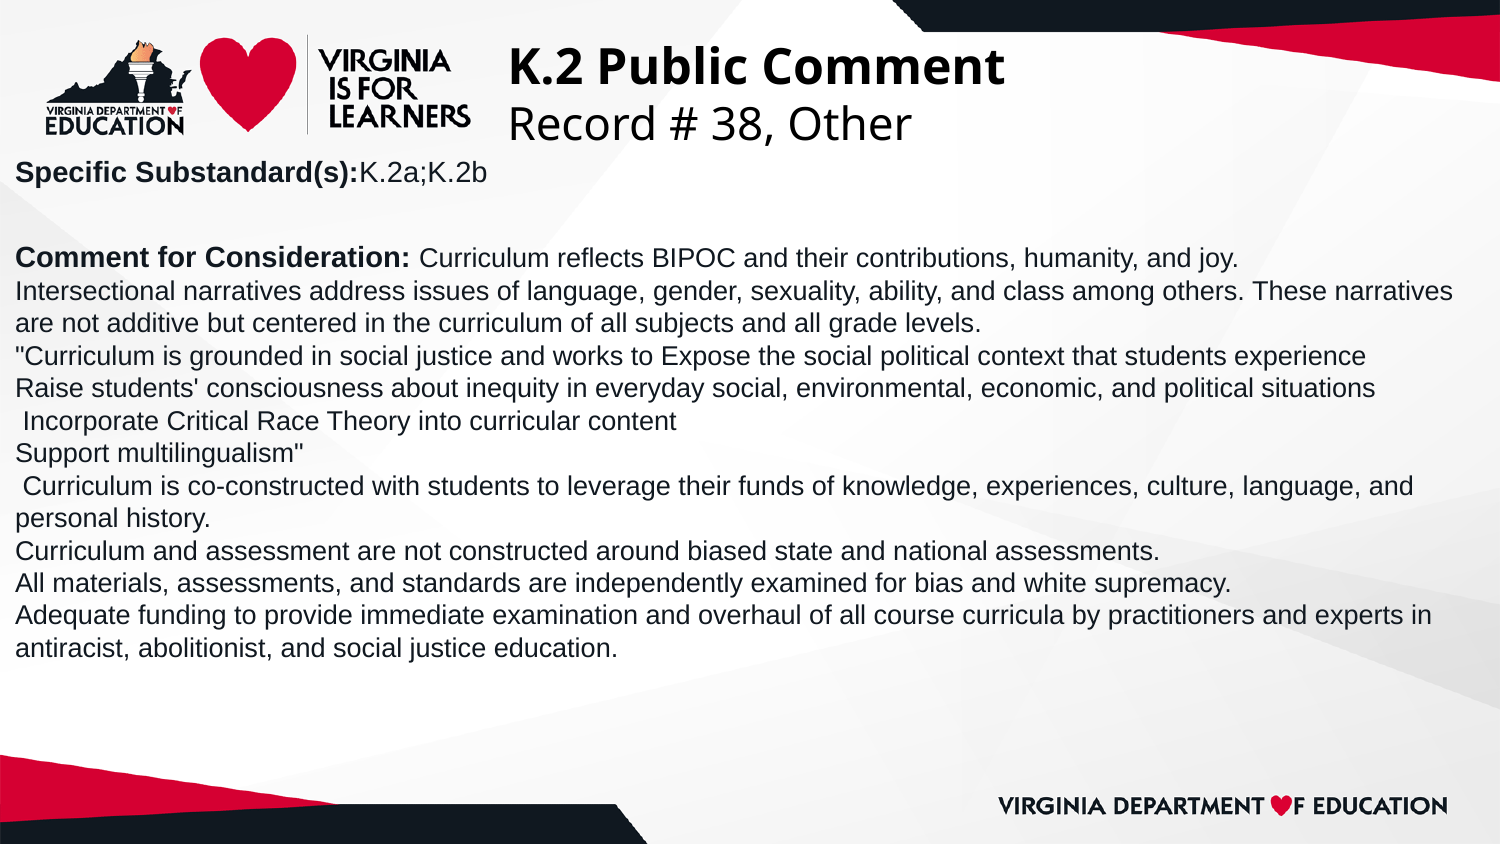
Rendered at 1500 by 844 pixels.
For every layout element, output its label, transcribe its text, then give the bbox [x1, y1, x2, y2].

picture [0, 0, 492, 138]
title K.2 Public Comment Record # 38, Other [492, 0, 1439, 138]
subtitle Specific Substandard(s):K.2a;K.2b Comment for Consideration: Curriculum reflects BIPOC and their contributions, humanity, and joy. Intersectional narratives address issues of language, gender, sexuality, ability, and class among others. These narratives are not additive but centered in the curriculum of all subjects and all grade levels. "Curriculum is grounded in social justice and works to Expose the social political context that students experience Raise students' consciousness about inequity in everyday social, environmental, economic, and political situations Incorporate Critical Race Theory into curricular content Support multilingualism" Curriculum is co-constructed with students to leverage their funds of knowledge, experiences, culture, language, and personal history. Curriculum and assessment are not constructed around biased state and national assessments. All materials, assessments, and standards are independently examined for bias and white supremacy. Adequate funding to provide immediate examination and overhaul of all course curricula by practitioners and experts in antiracist, abolitionist, and social justice education. [0, 138, 1500, 844]
picture [1439, 0, 1500, 138]
